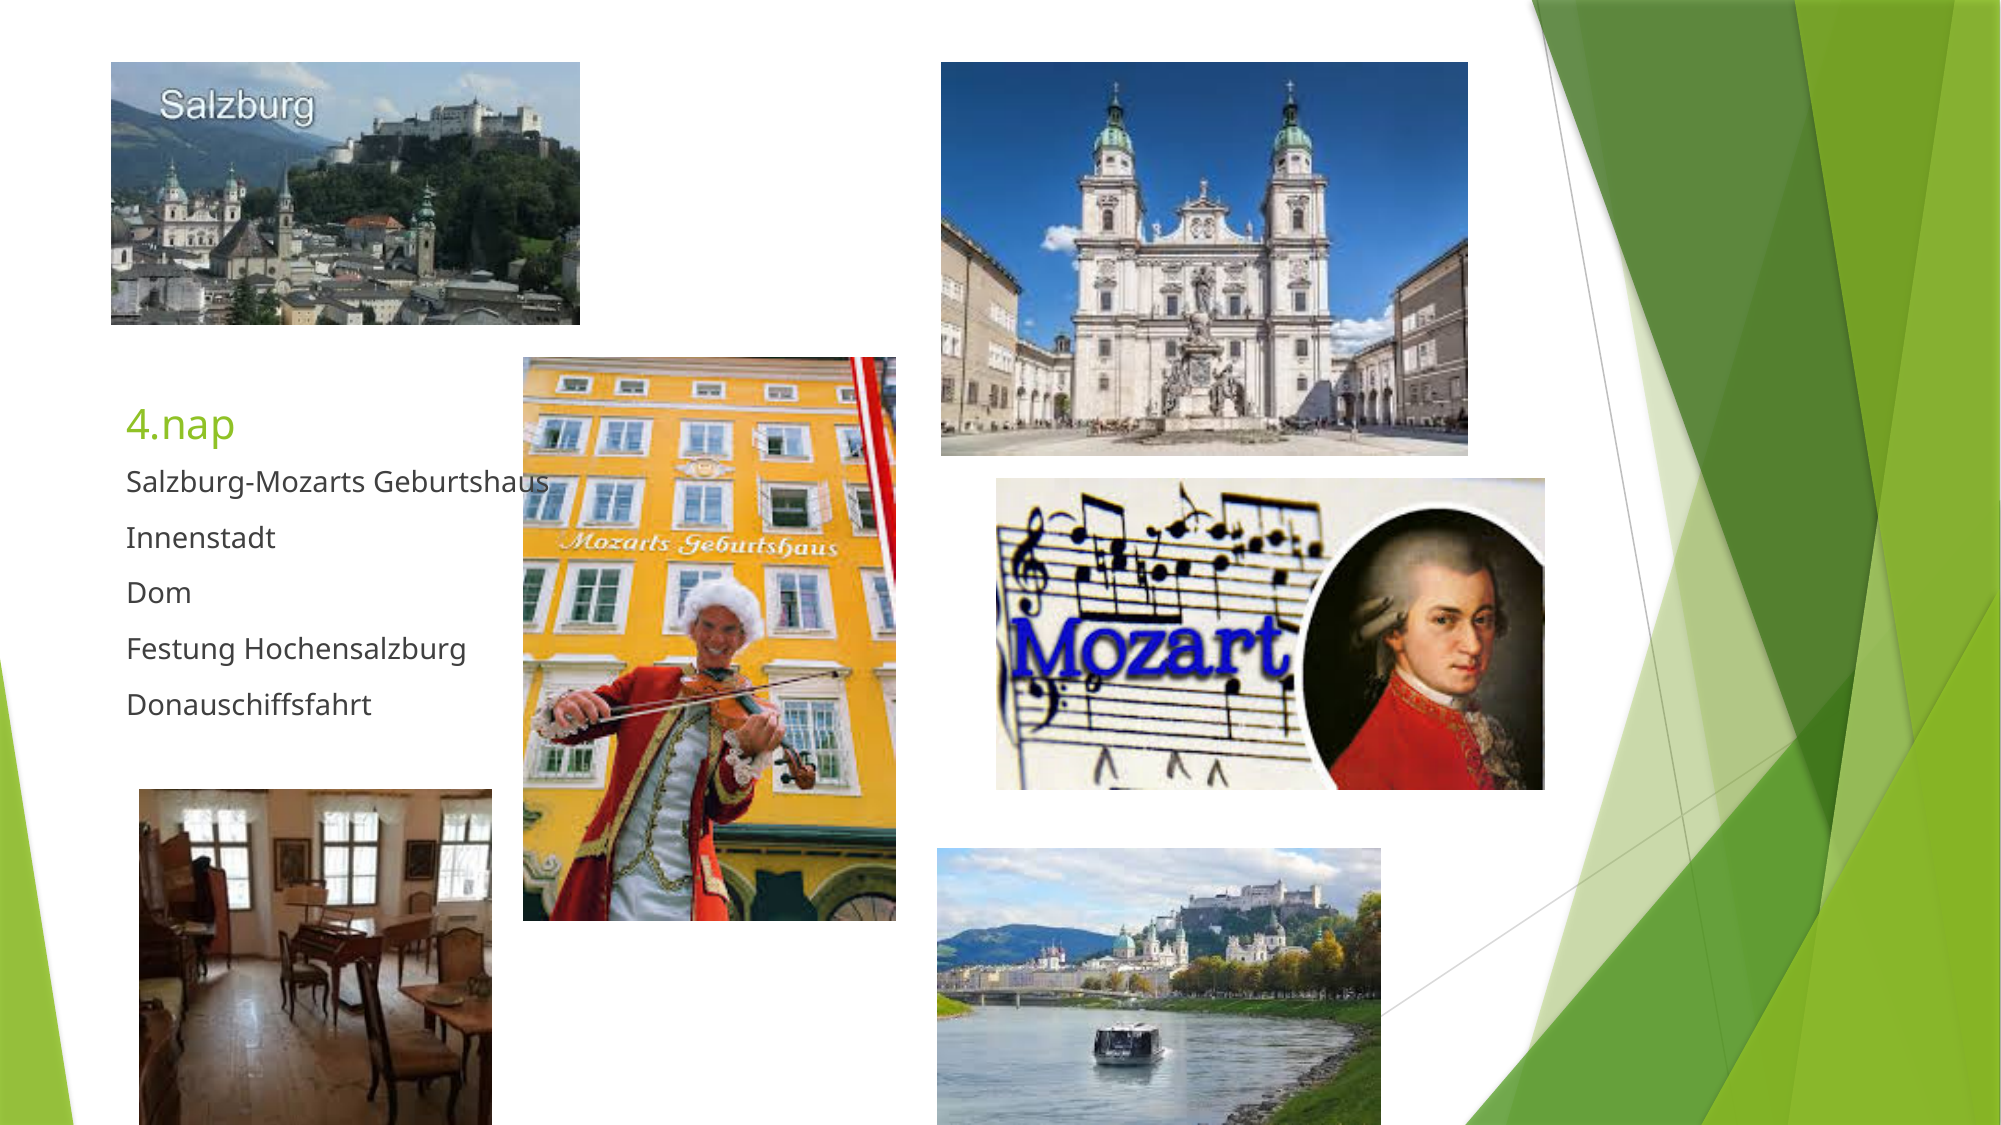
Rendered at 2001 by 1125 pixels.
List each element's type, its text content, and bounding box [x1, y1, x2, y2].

list Salzburg-Mozarts Geburtshaus Innenstadt Dom Festung Hochensalzburg Donauschiffsfahrt [111, 455, 518, 880]
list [523, 356, 896, 921]
picture [139, 789, 492, 1125]
title 4.nap [111, 245, 744, 455]
picture [936, 847, 1382, 1125]
picture [940, 61, 1469, 457]
picture [110, 61, 581, 326]
picture [995, 478, 1546, 791]
